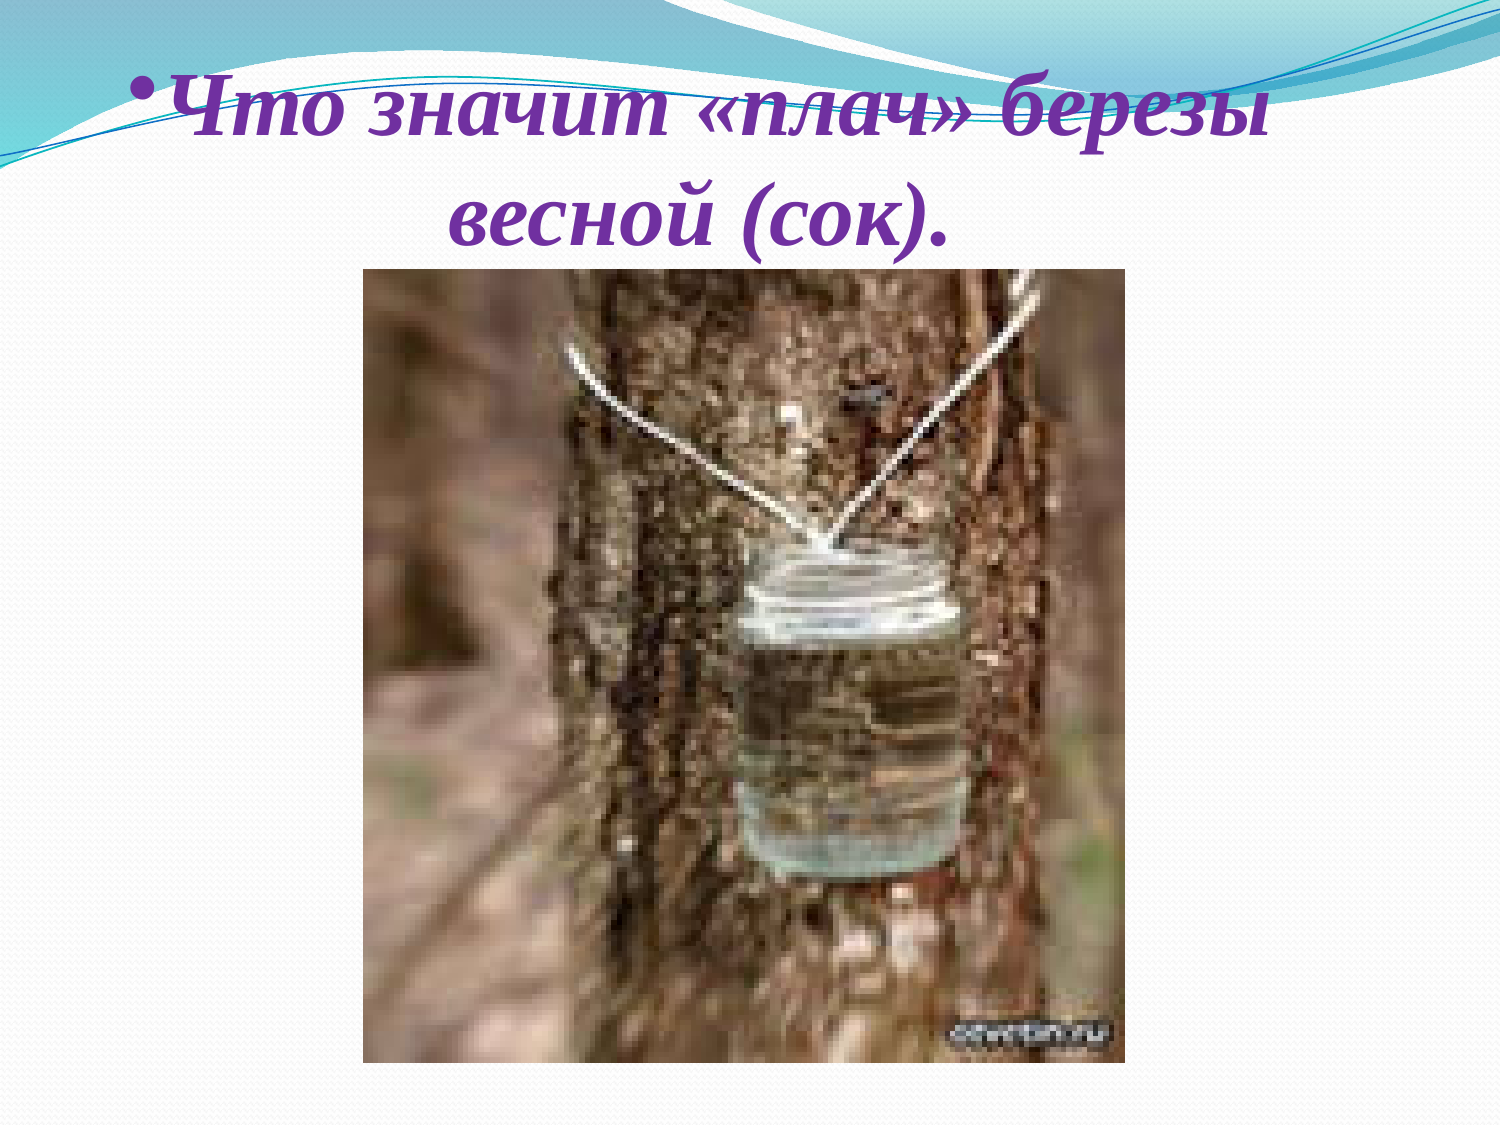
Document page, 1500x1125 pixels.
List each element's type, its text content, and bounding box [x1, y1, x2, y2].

picture [362, 269, 1126, 1064]
text_box Что значит «плач» березы весной (сок). [0, 36, 1404, 272]
